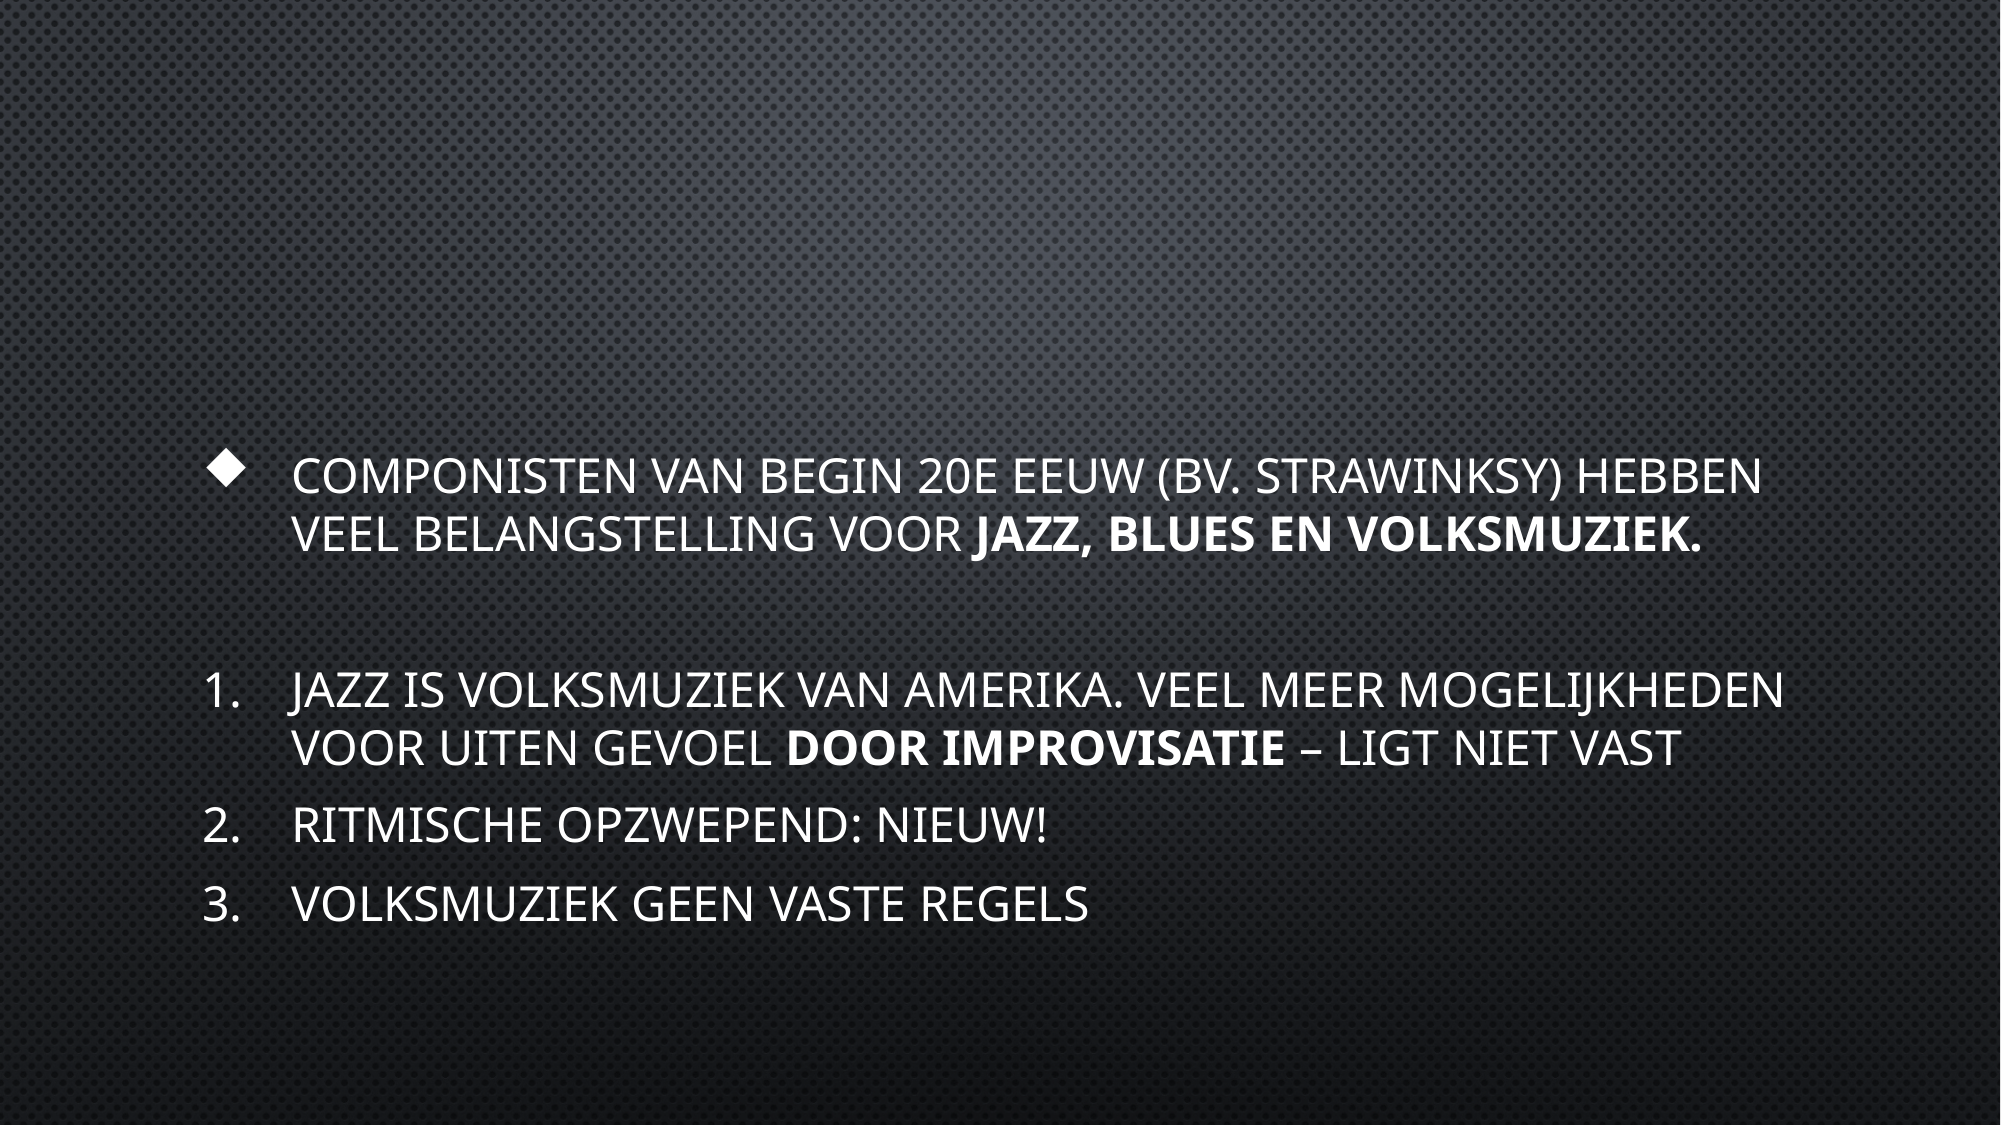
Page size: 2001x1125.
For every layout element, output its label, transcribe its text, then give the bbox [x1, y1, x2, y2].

list Componisten van begin 20e eeuw (bv. Strawinksy) hebben veel belangstelling voor Jazz, Blues en volksmuziek. Jazz is volksmuziek van Amerika. Veel meer mogelijkheden voor uiten gevoel door improvisatie – ligt niet vast Ritmische opzwepend: nieuw! Volksmuziek geen vaste regels [187, 437, 1813, 950]
